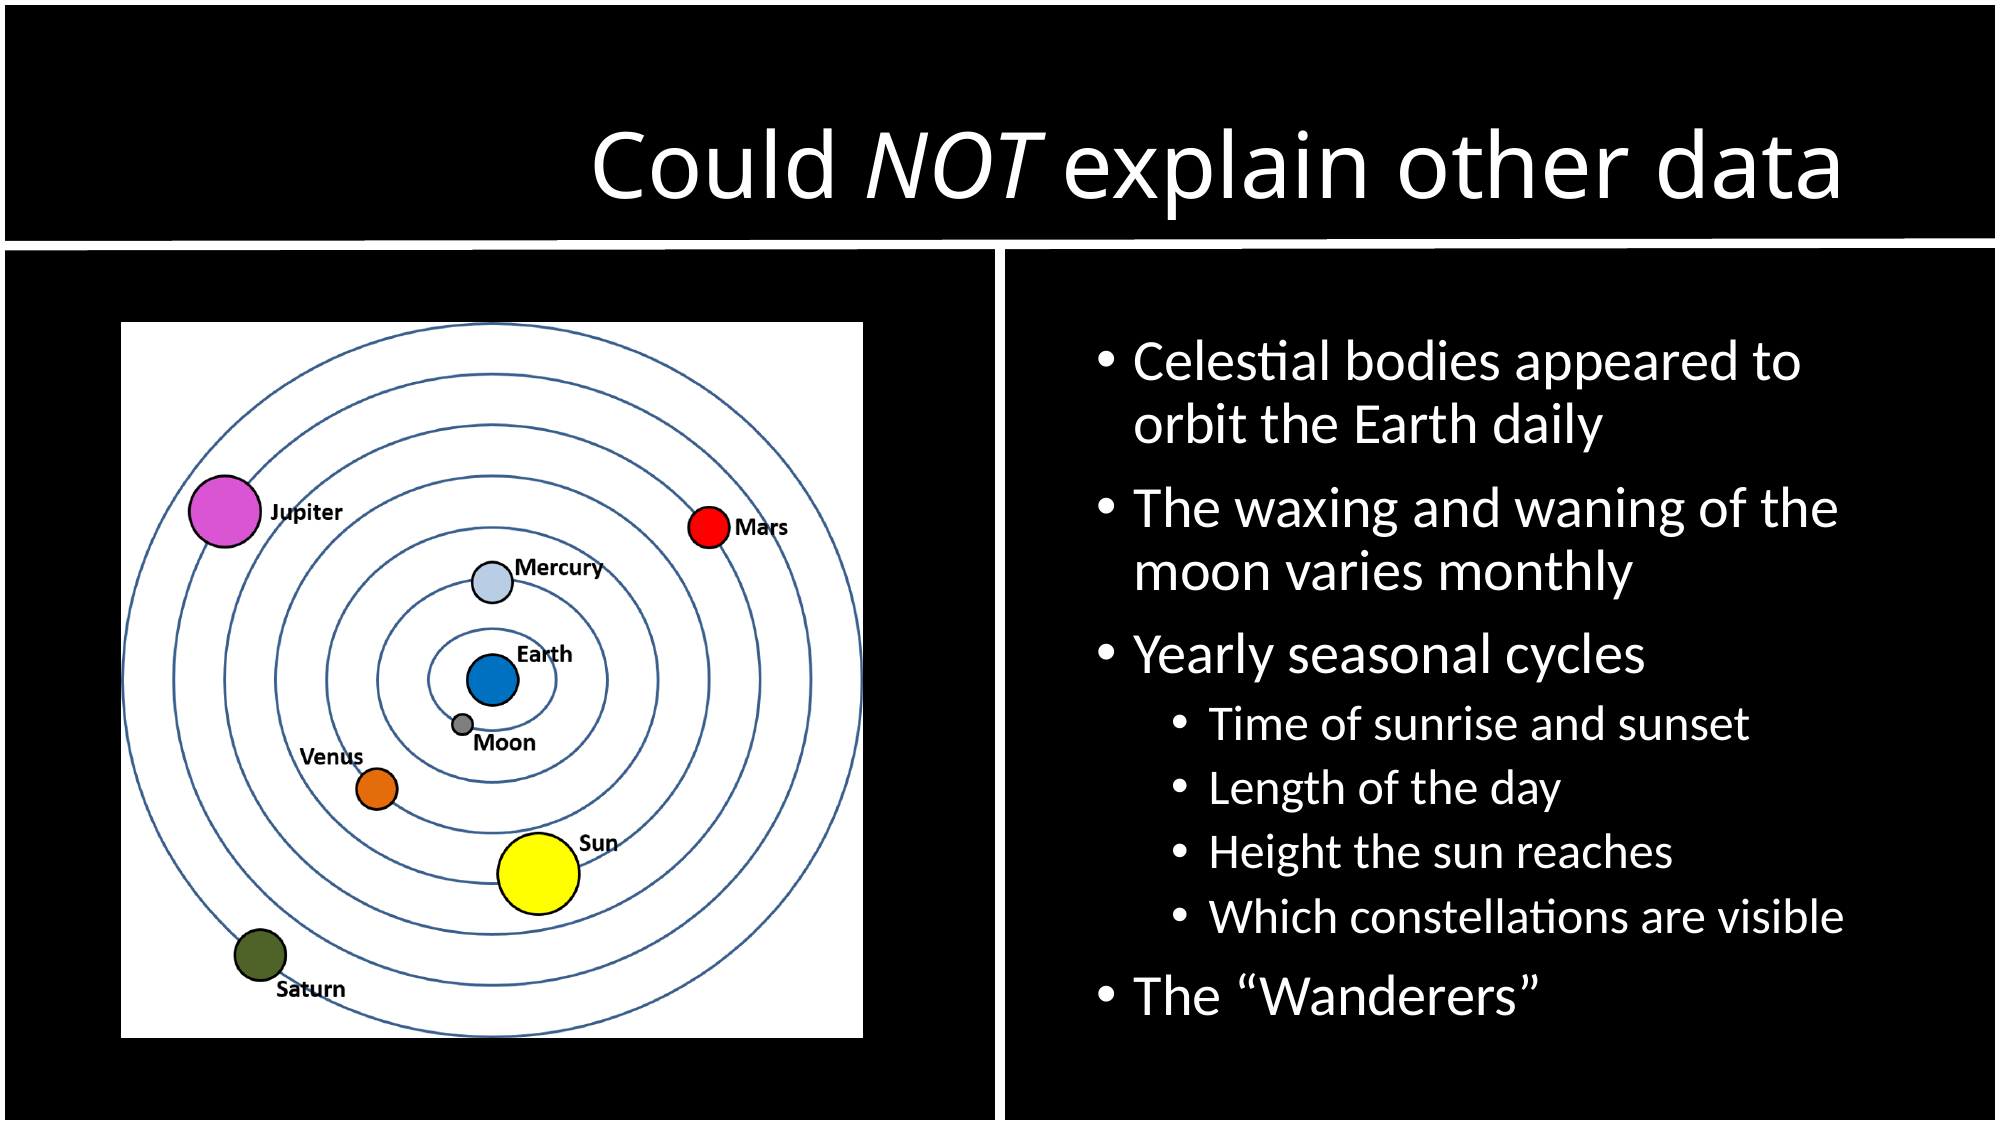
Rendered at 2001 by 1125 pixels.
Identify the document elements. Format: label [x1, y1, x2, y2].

text_box [0, 246, 995, 1125]
text_box [1005, 246, 2000, 1125]
picture [121, 322, 863, 1038]
text_box [0, 0, 2000, 243]
